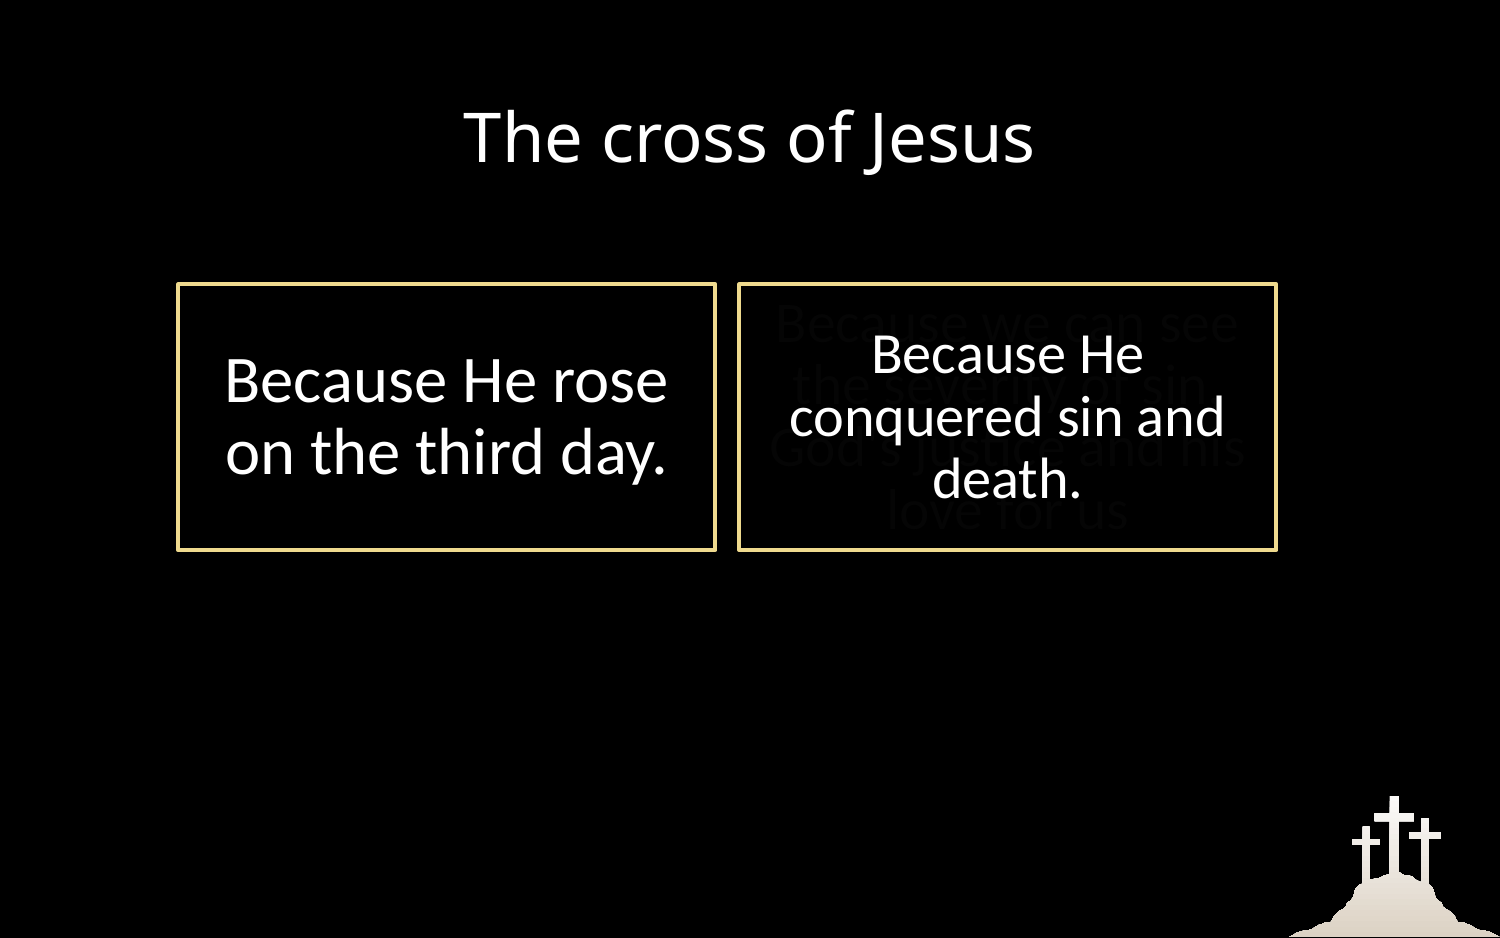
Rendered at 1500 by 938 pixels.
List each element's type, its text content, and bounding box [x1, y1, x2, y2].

list Because He rose on the third day. [178, 284, 716, 551]
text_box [1288, 792, 1500, 938]
title The cross of Jesus [103, 49, 1397, 232]
text_box Because we can see the severity of sin, God's justice and his love for us [739, 284, 1277, 551]
